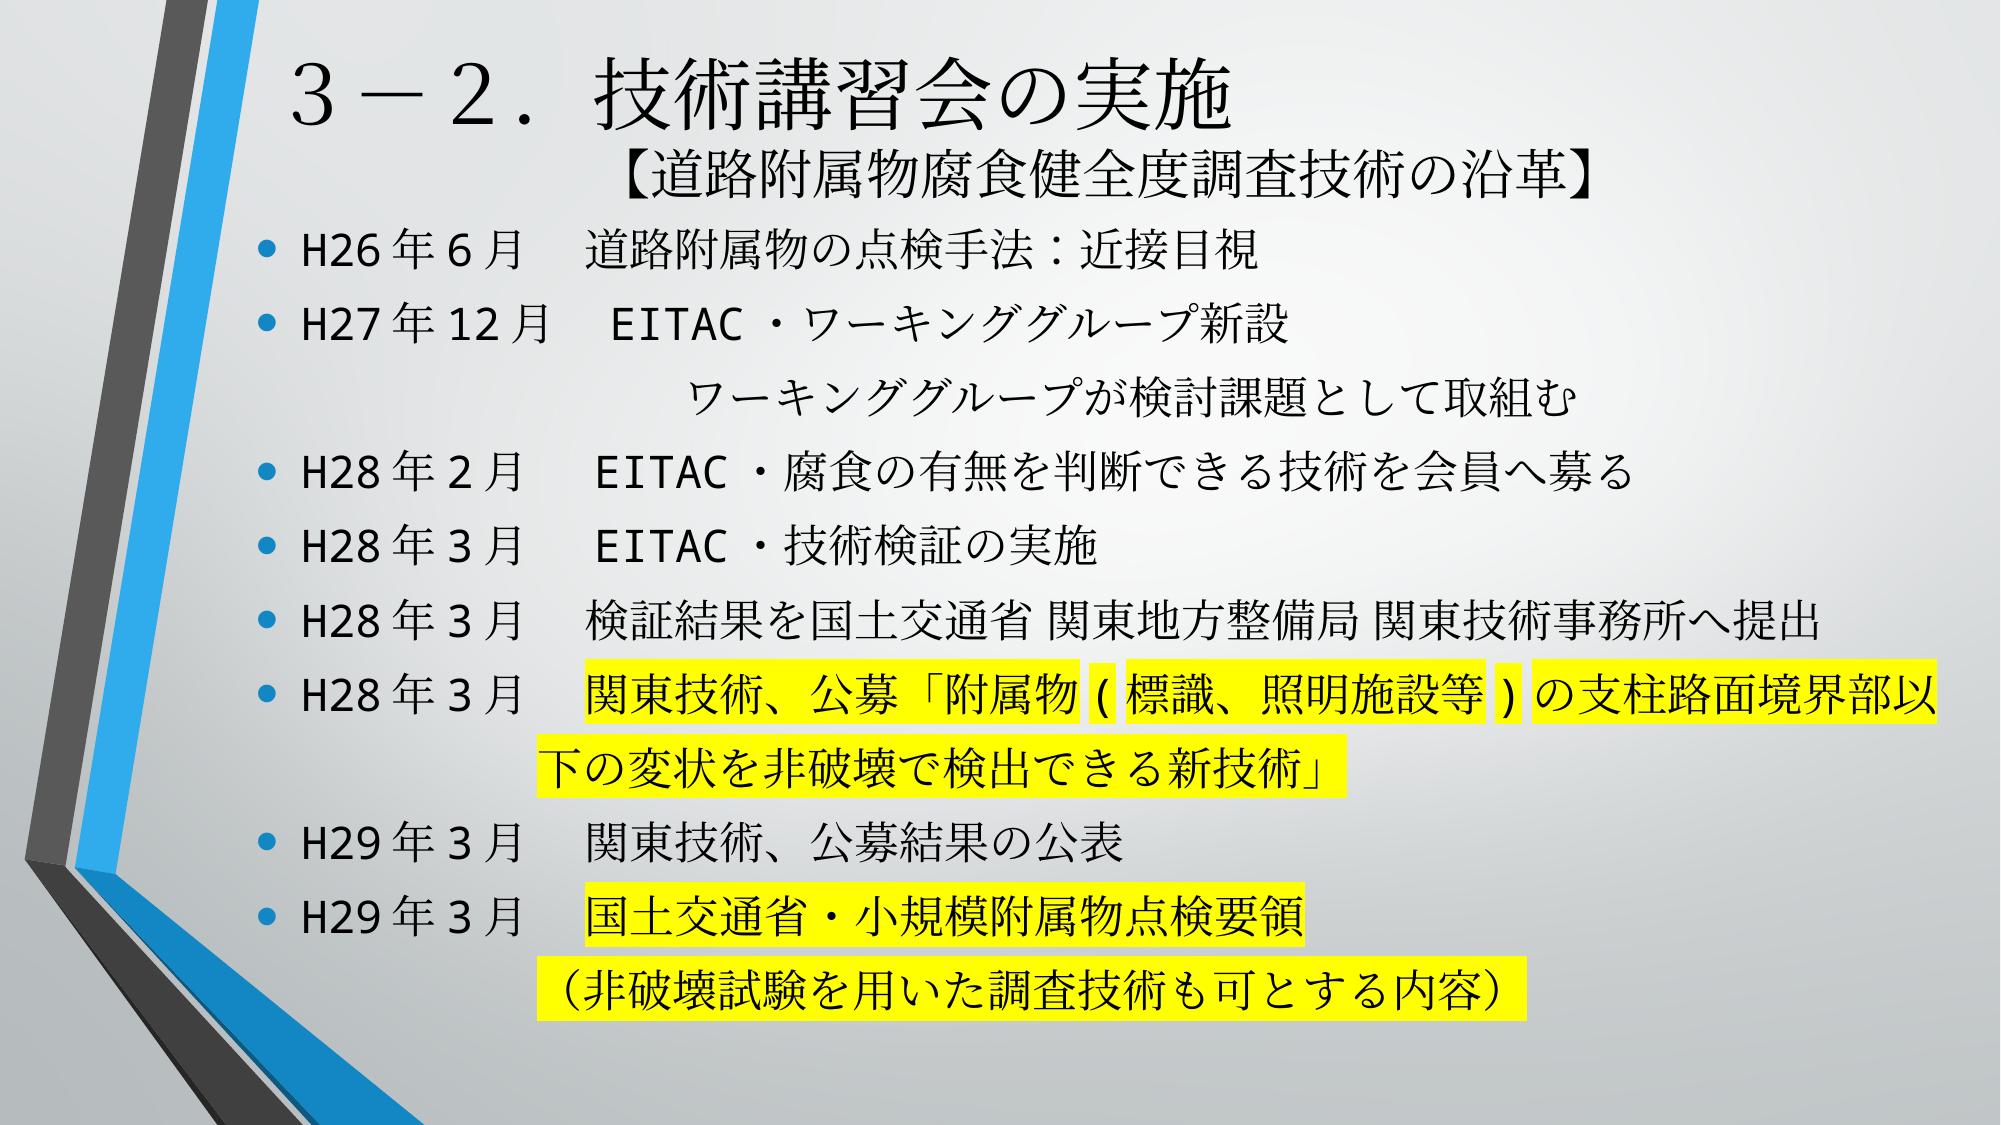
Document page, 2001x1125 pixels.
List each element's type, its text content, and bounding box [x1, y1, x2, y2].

title ３－２．技術講習会の実施 【道路附属物腐食健全度調査技術の沿革】 [257, 36, 2000, 214]
list H26年6月 道路附属物の点検手法：近接目視 H27年12月 EITAC・ワーキンググループ新設 ワーキンググループが検討課題として取組む H28年2月 EITAC・腐食の有無を判断できる技術を会員へ募る H28年3月 EITAC・技術検証の実施 H28年3月 検証結果を国土交通省 関東地方整備局 関東技術事務所へ提出 H28年3月 関東技術、公募「附属物(標識、照明施設等)の支柱路面境界部以 下の変状を非破壊で検出できる新技術」 H29年3月 関東技術、公募結果の公表 H29年3月 国土交通省・小規模附属物点検要領 （非破壊試験を用いた調査技術も可とする内容） [240, 213, 1963, 1052]
